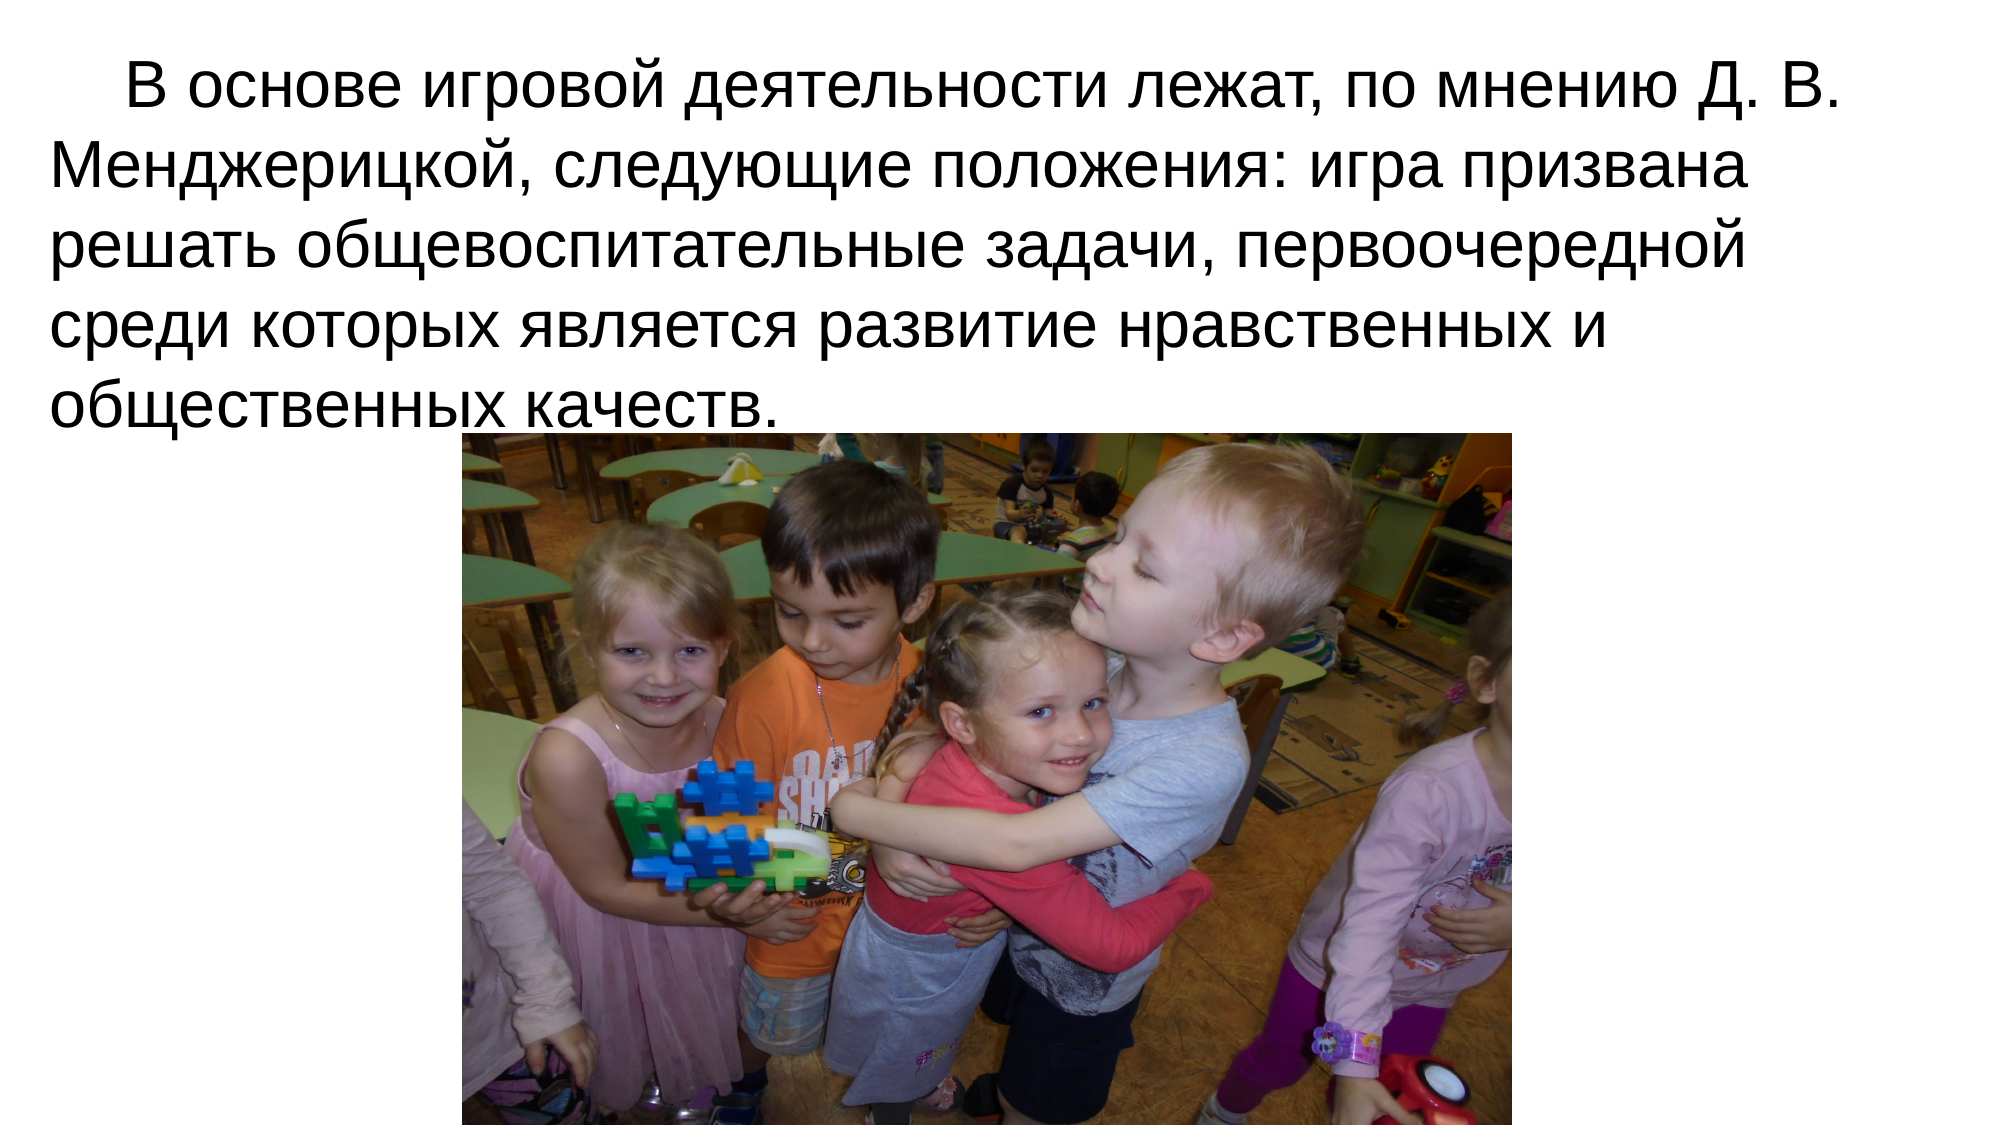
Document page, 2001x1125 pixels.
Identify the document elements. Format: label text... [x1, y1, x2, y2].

picture [462, 433, 1512, 1125]
text_box В основе игровой деятельности лежат, по мнению Д. В. Менджерицкой, следующие положения: игра призвана решать общевоспитательные задачи, первоочередной среди которых является развитие нравственных и общественных качеств. [34, 33, 1940, 449]
